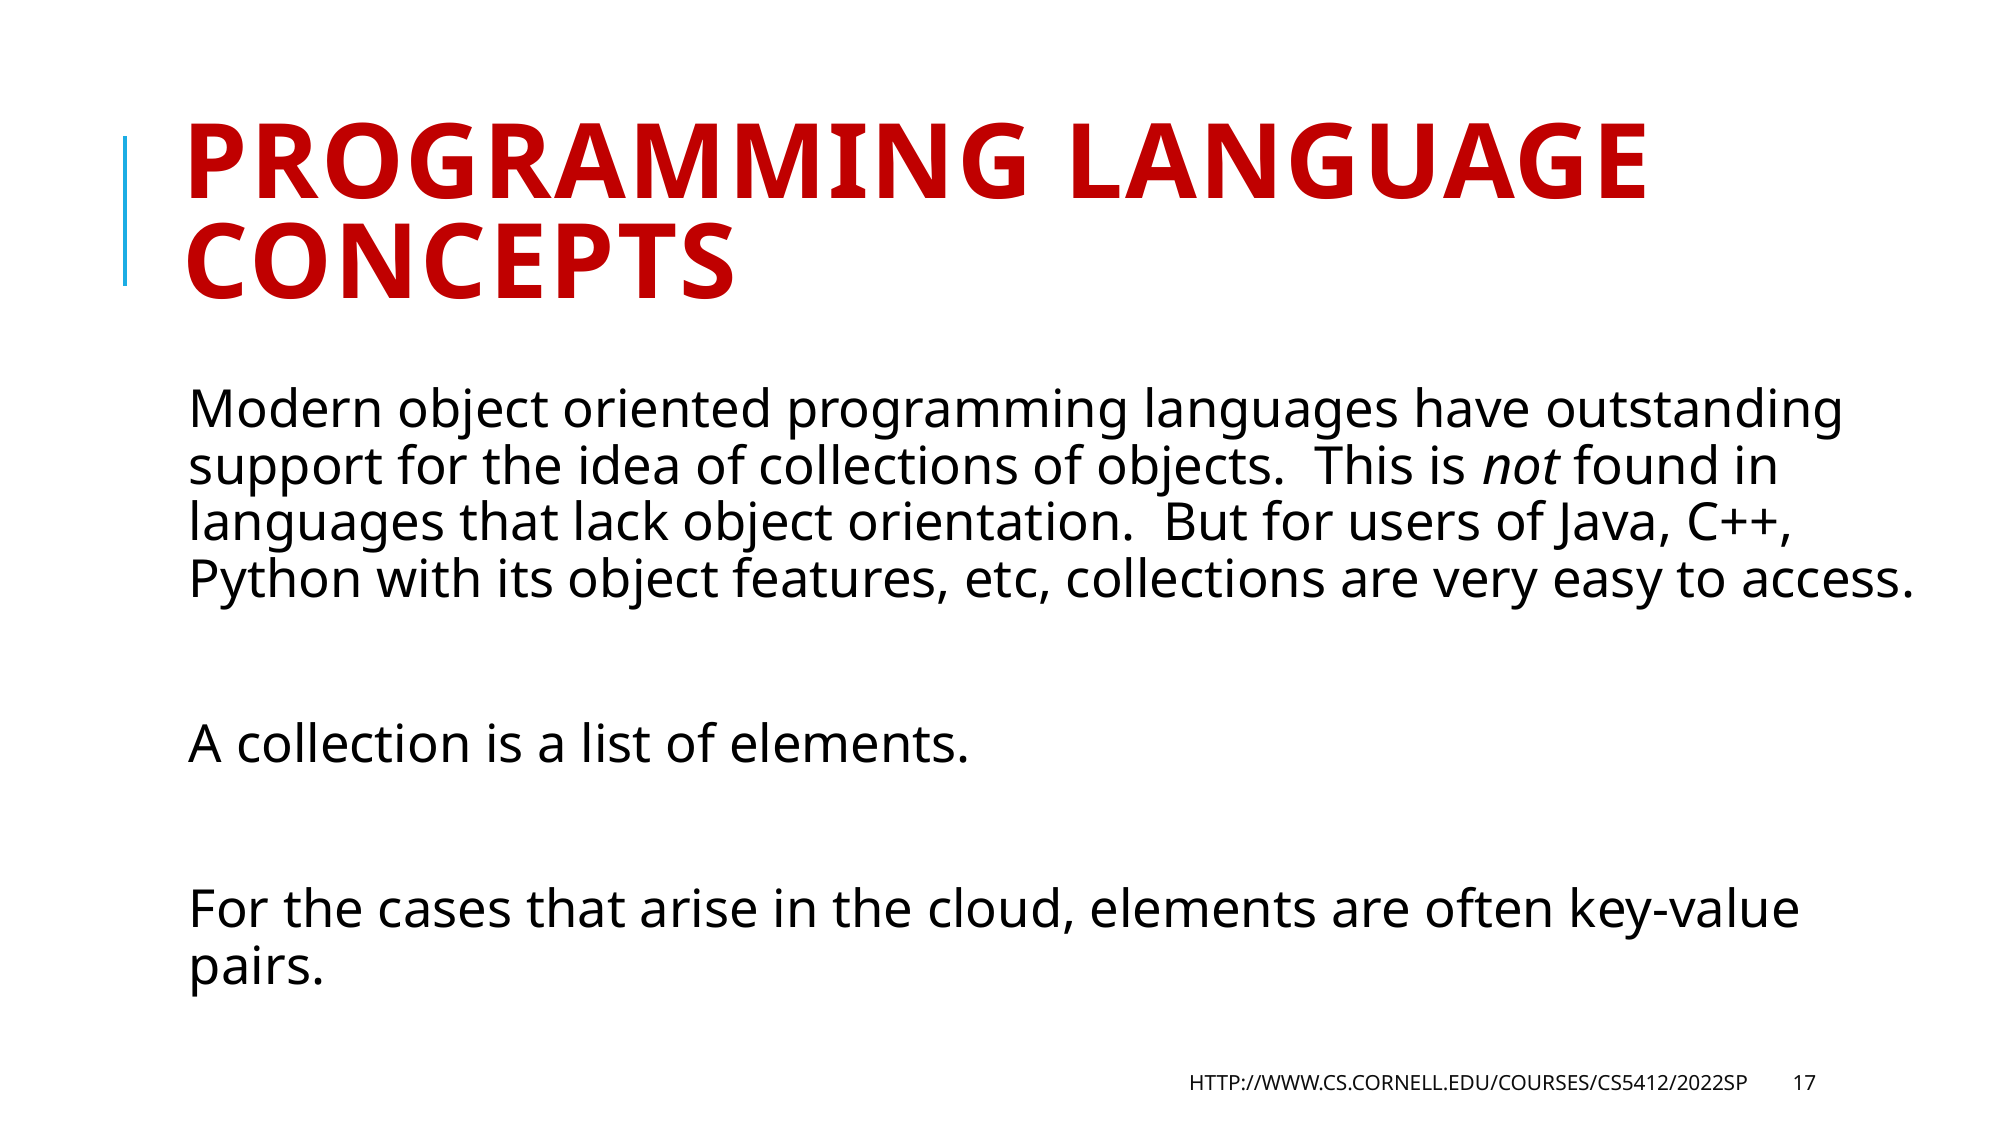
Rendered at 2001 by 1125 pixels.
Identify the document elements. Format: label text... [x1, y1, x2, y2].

title Programming Language Concepts [168, 96, 1938, 342]
slide_number 17 [1777, 1061, 1938, 1107]
list Modern object oriented programming languages have outstanding support for the idea of collections of objects. This is not found in languages that lack object orientation. But for users of Java, C++, Python with its object features, etc, collections are very easy to access. A collection is a list of elements. For the cases that arise in the cloud, elements are often key-value pairs. [168, 375, 1938, 1035]
footer http://www.cs.cornell.edu/courses/cs5412/2022sp [794, 1061, 1763, 1107]
